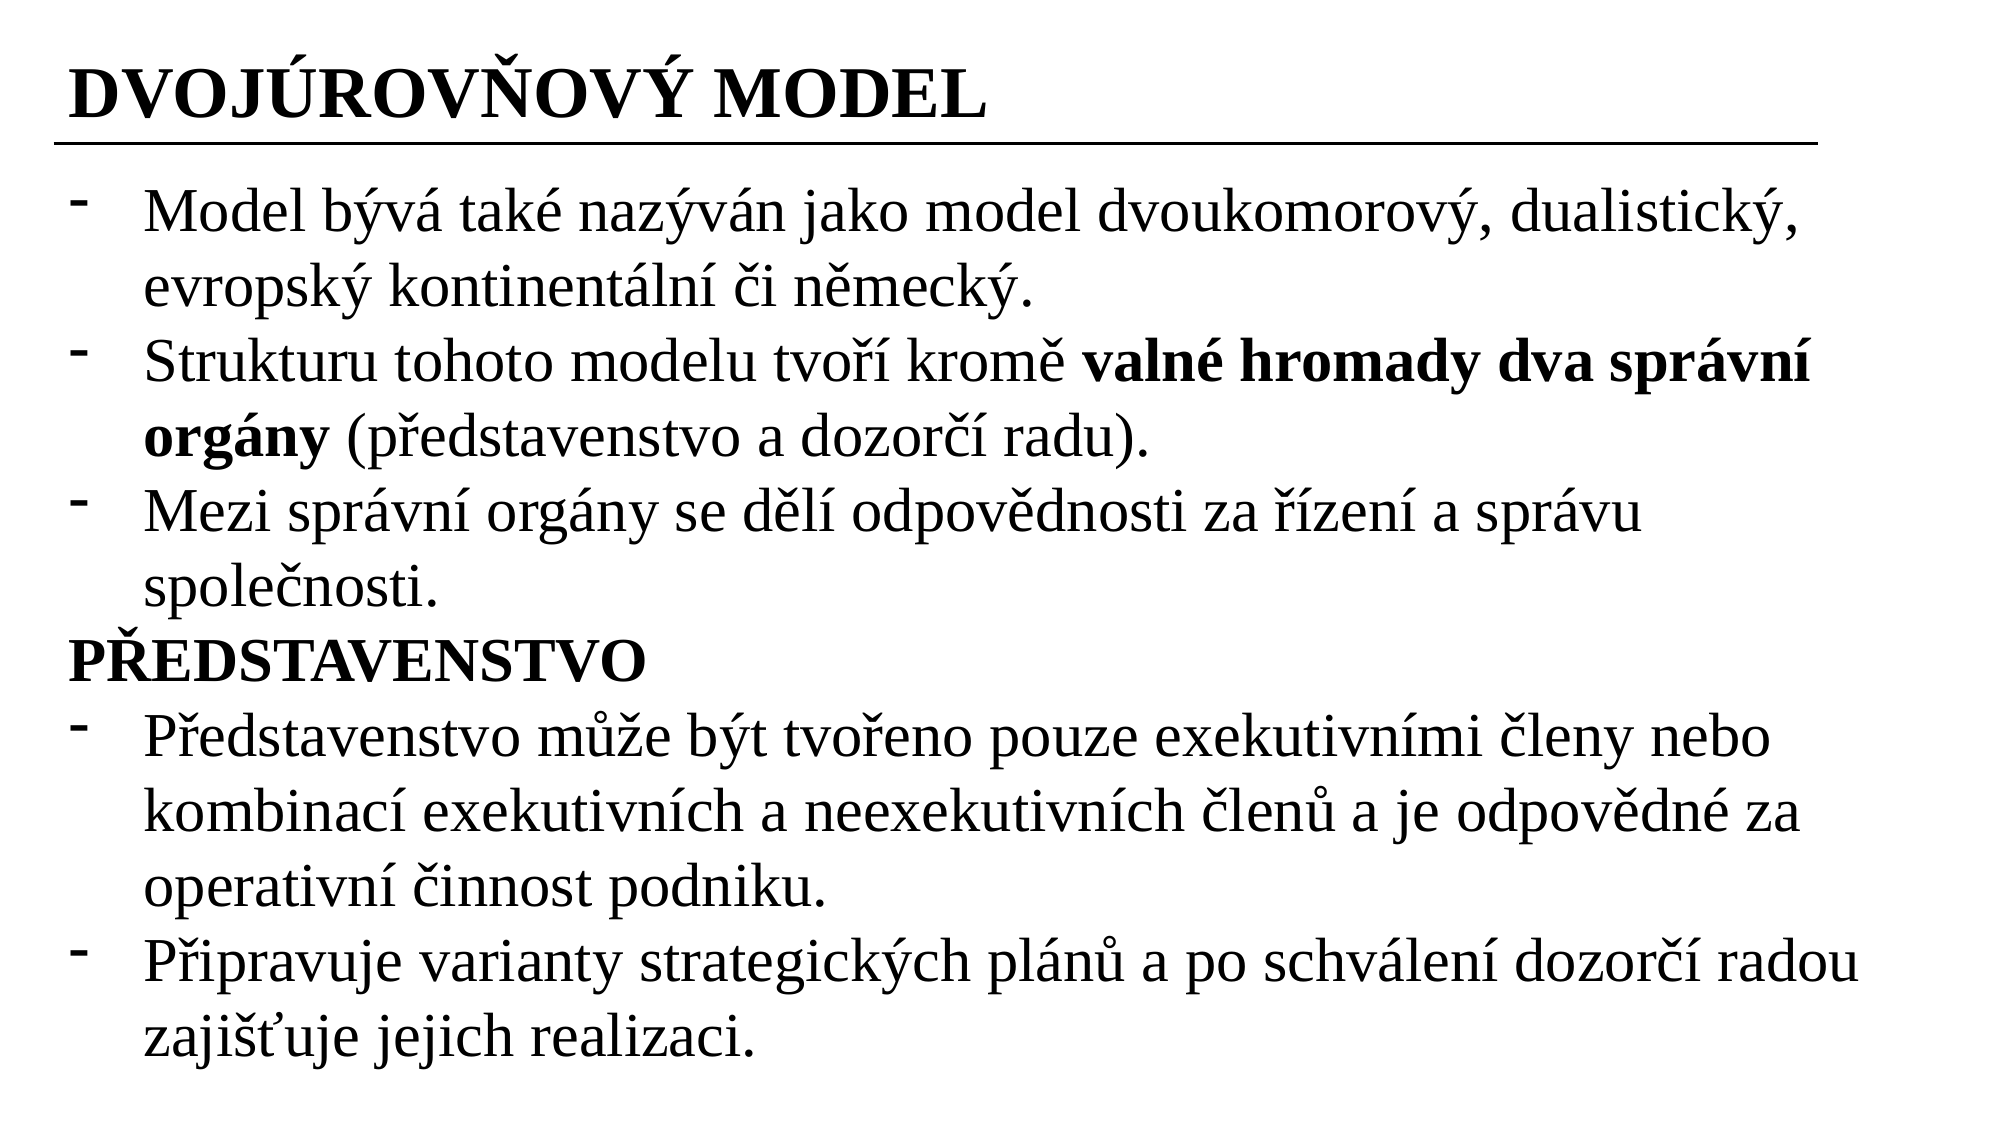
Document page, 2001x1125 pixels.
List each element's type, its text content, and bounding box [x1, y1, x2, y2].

text_box DVOJÚROVŇOVÝ MODEL Model bývá také nazýván jako model dvoukomorový, dualistický, evropský kontinentální či německý. Strukturu tohoto modelu tvoří kromě valné hromady dva správní orgány (představenstvo a dozorčí radu). Mezi správní orgány se dělí odpovědnosti za řízení a správu společnosti. PŘEDSTAVENSTVO Představenstvo může být tvořeno pouze exekutivními členy nebo kombinací exekutivních a neexekutivních členů a je odpovědné za operativní činnost podniku. Připravuje varianty strategických plánů a po schválení dozorčí radou zajišťuje jejich realizaci. [53, 36, 1918, 1076]
